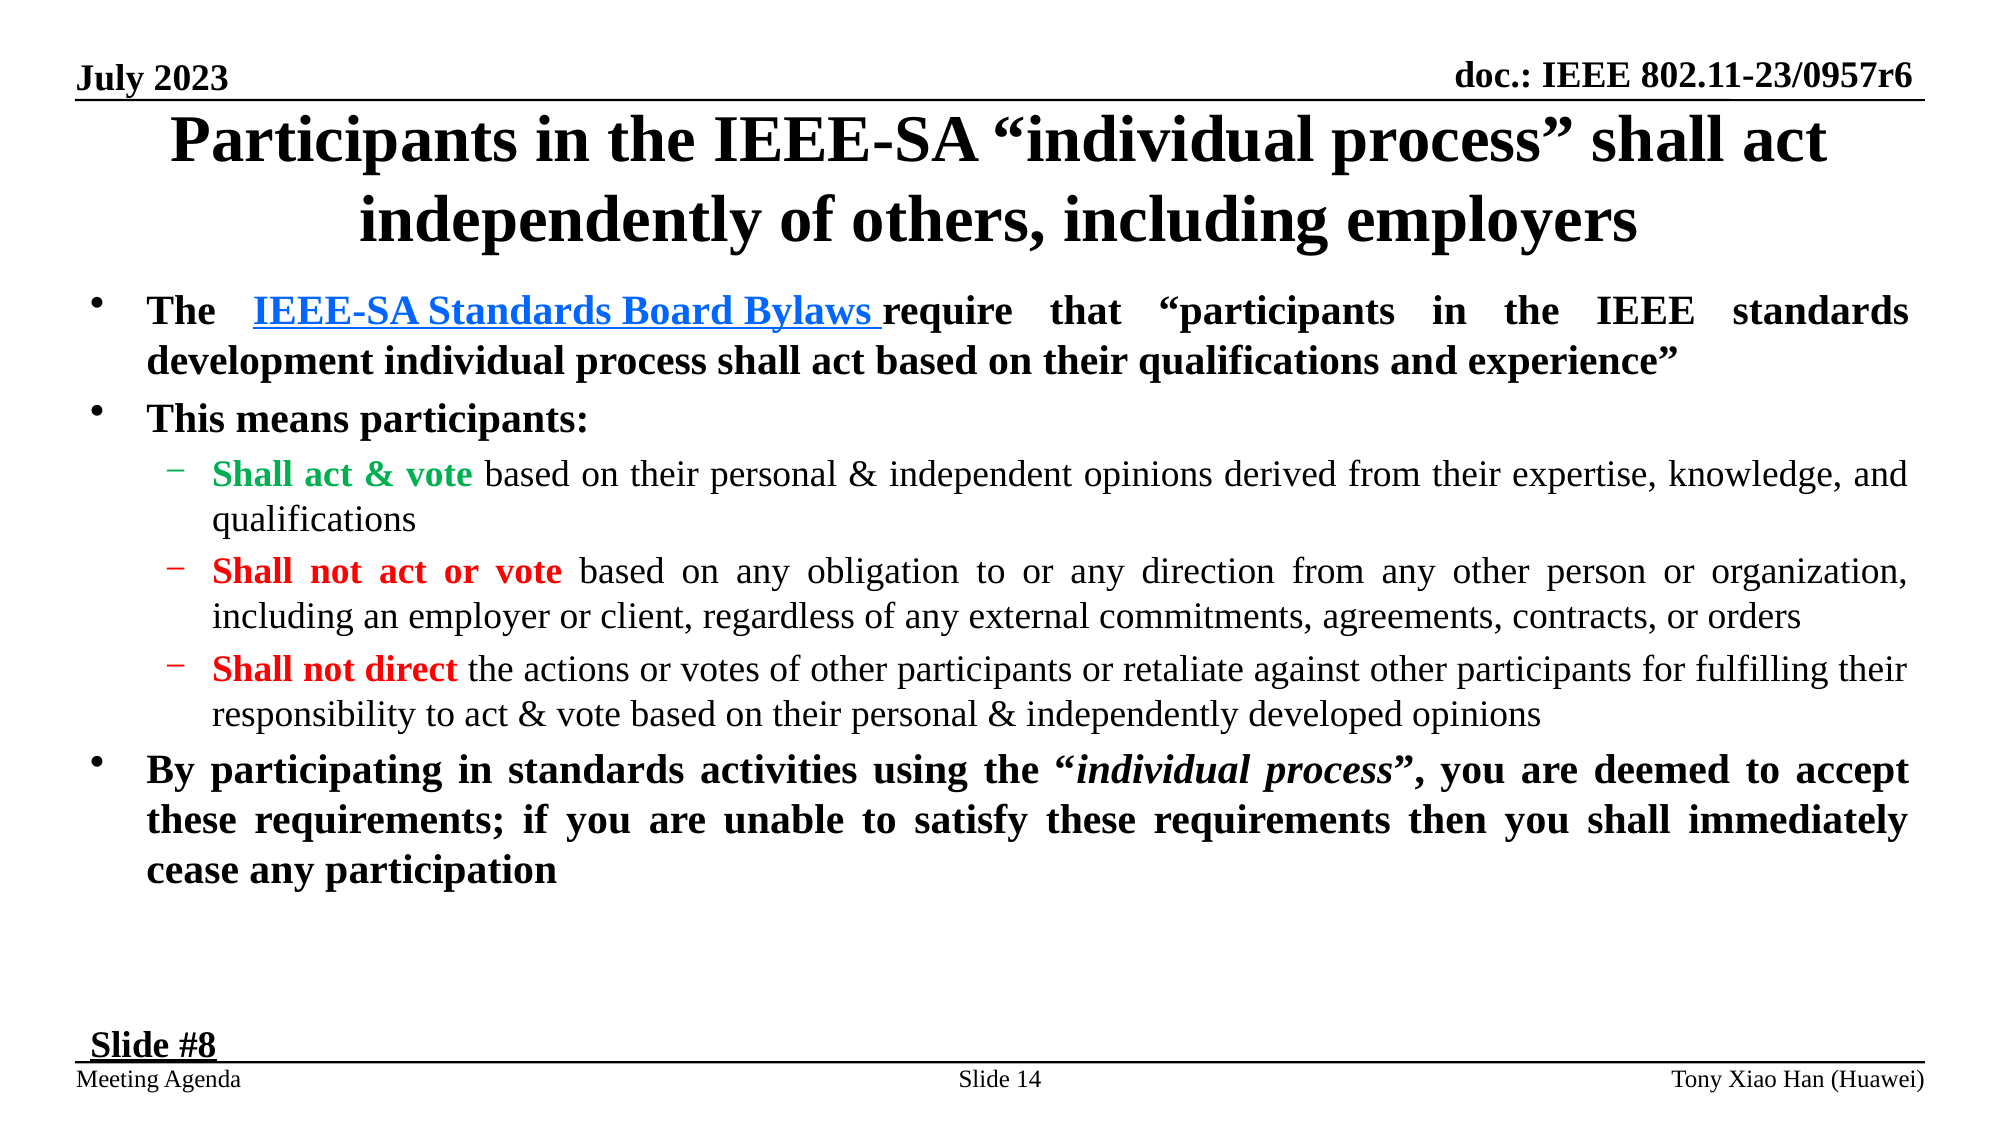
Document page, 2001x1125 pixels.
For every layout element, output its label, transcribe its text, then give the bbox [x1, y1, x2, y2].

text_box Slide #8 [75, 1012, 232, 1073]
text_box Participants in the IEEE-SA “individual process” shall act independently of others, including employers [75, 87, 1925, 263]
list The IEEE-SA Standards Board Bylaws require that “participants in the IEEE standards development individual process shall act based on their qualifications and experience” This means participants: Shall act & vote based on their personal & independent opinions derived from their expertise, knowledge, and qualifications Shall not act or vote based on any obligation to or any direction from any other person or organization, including an employer or client, regardless of any external commitments, agreements, contracts, or orders Shall not direct the actions or votes of other participants or retaliate against other participants for fulfilling their responsibility to act & vote based on their personal & independently developed opinions By participating in standards activities using the “individual process”, you are deemed to accept these requirements; if you are unable to satisfy these requirements then you shall immediately cease any participation [75, 275, 1925, 1038]
